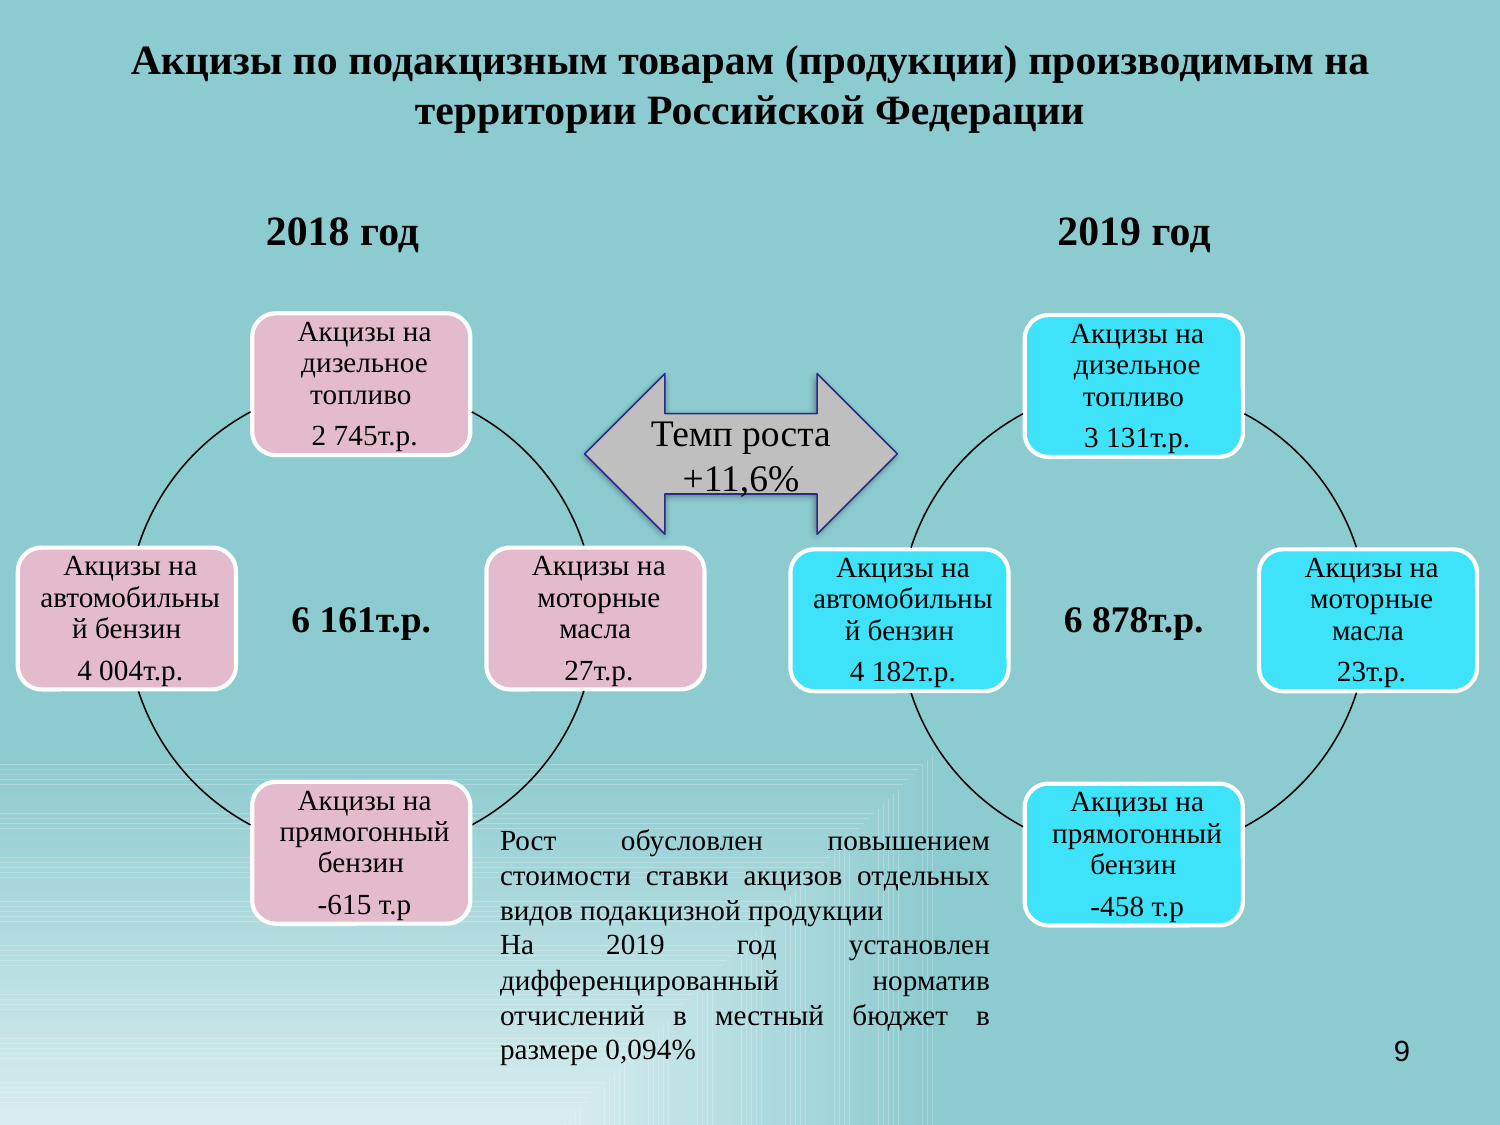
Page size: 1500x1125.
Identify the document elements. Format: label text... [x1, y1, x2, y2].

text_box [766, 314, 1500, 926]
slide_number 9 [1074, 1024, 1425, 1103]
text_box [0, 312, 729, 925]
text_box Рост обусловлен повышением стоимости ставки акцизов отдельных видов подакцизной продукции На 2019 год установлен дифференцированный норматив отчислений в местный бюджет в размере 0,094% [485, 813, 1006, 1074]
title Акцизы по подакцизным товарам (продукции) производимым на территории Российской Федерации [75, 19, 1425, 147]
text_box 2018 год [194, 196, 490, 262]
text_box 2019 год [986, 196, 1282, 262]
text_box Темп роста +11,6% [733, 412, 761, 495]
